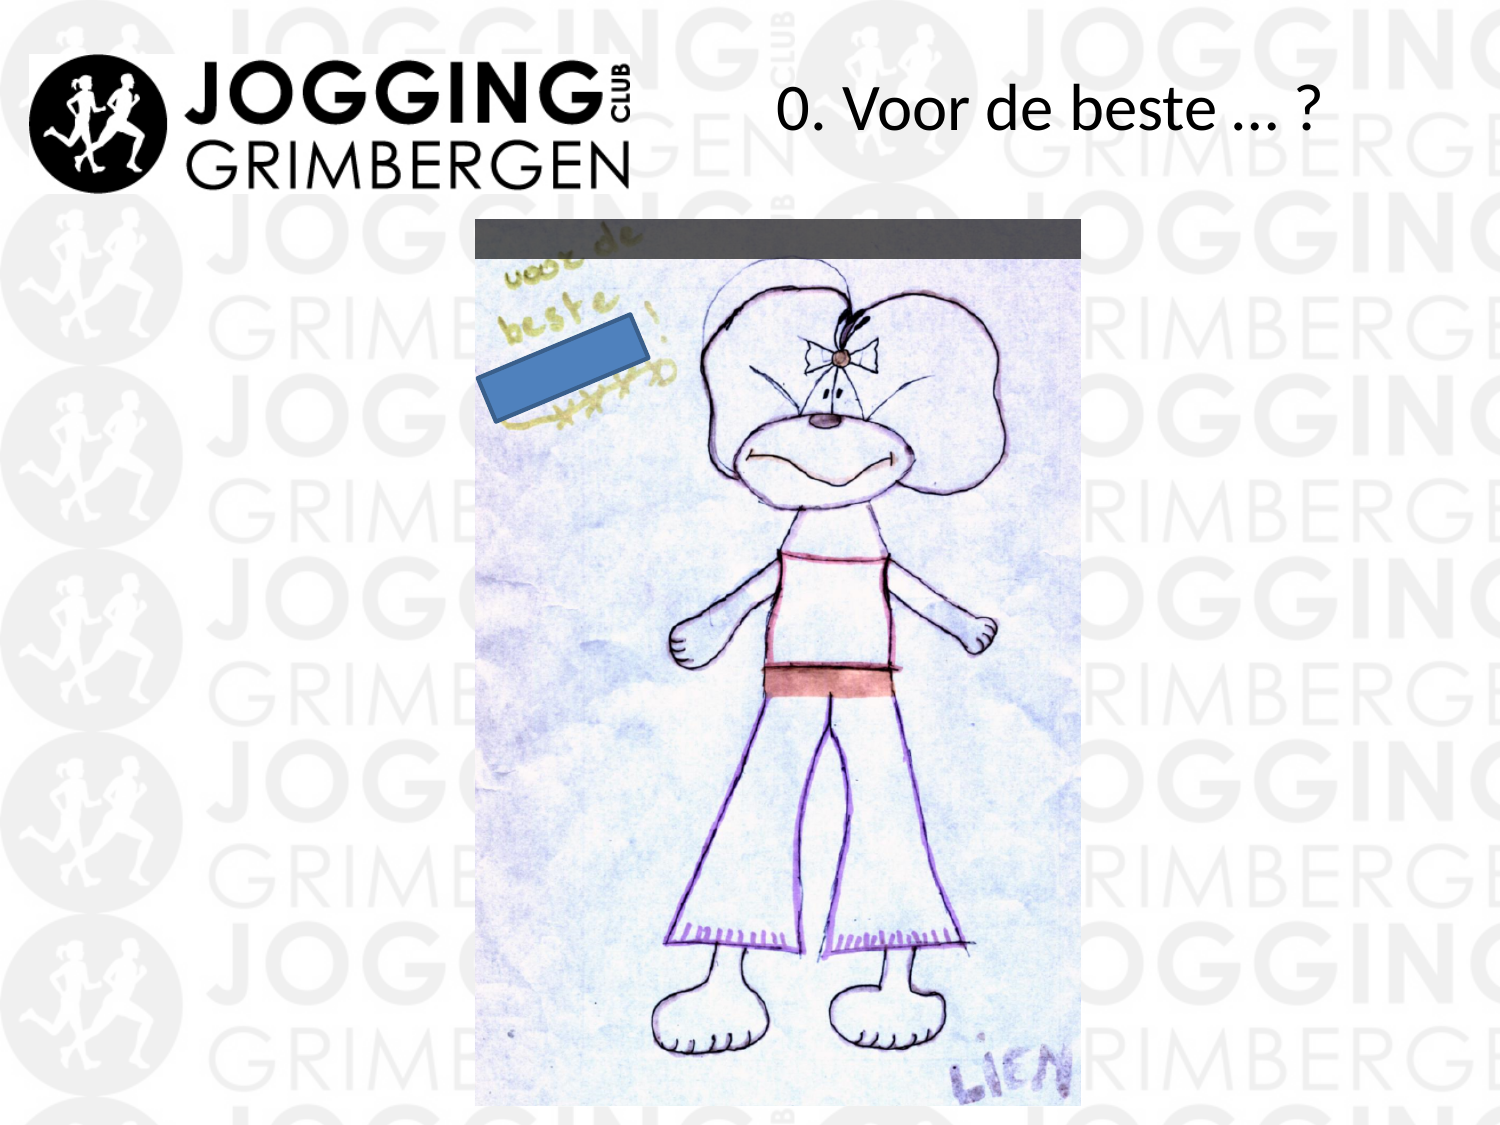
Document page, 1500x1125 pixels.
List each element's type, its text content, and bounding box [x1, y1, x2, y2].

picture [474, 219, 1081, 1106]
picture [29, 54, 631, 194]
subtitle 0. Voor de beste … ? [761, 56, 1471, 194]
